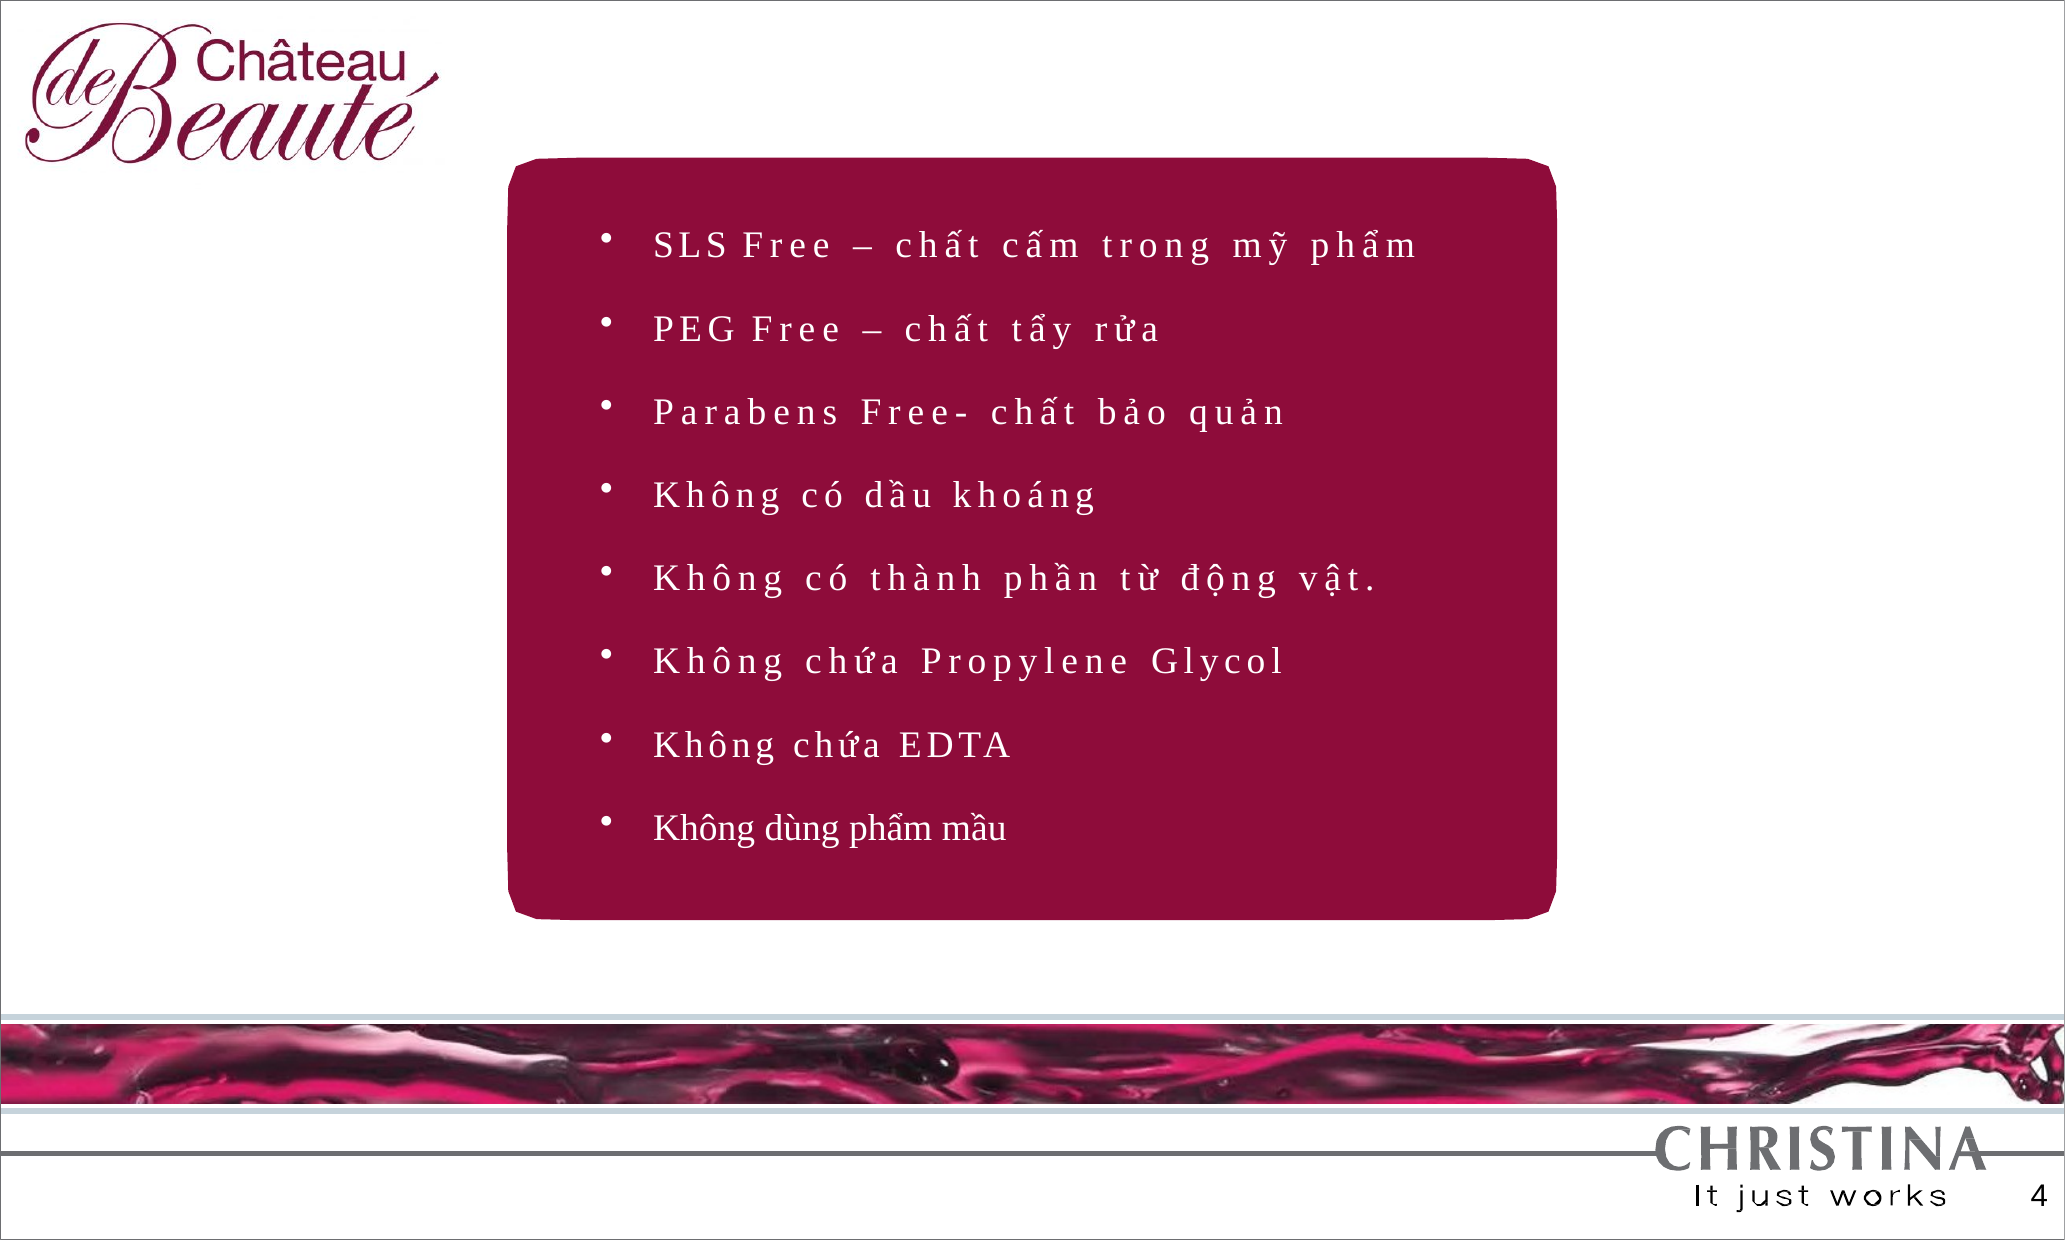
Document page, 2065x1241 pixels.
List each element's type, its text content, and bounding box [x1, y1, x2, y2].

text_box SLS Free – chất cấm trong mỹ phẩm PEG Free – chất tẩy rửa Parabens Free- chất bảo quản Không có dầu khoáng Không có thành phần từ động vật. Không chứa Propylene Glycol Không chứa EDTA Không dùng phẩm mầu [597, 220, 1620, 848]
text_box [507, 157, 1558, 921]
slide_number 4 [2005, 1178, 2056, 1241]
picture [1, 1024, 2064, 1104]
picture [6, 1, 445, 189]
